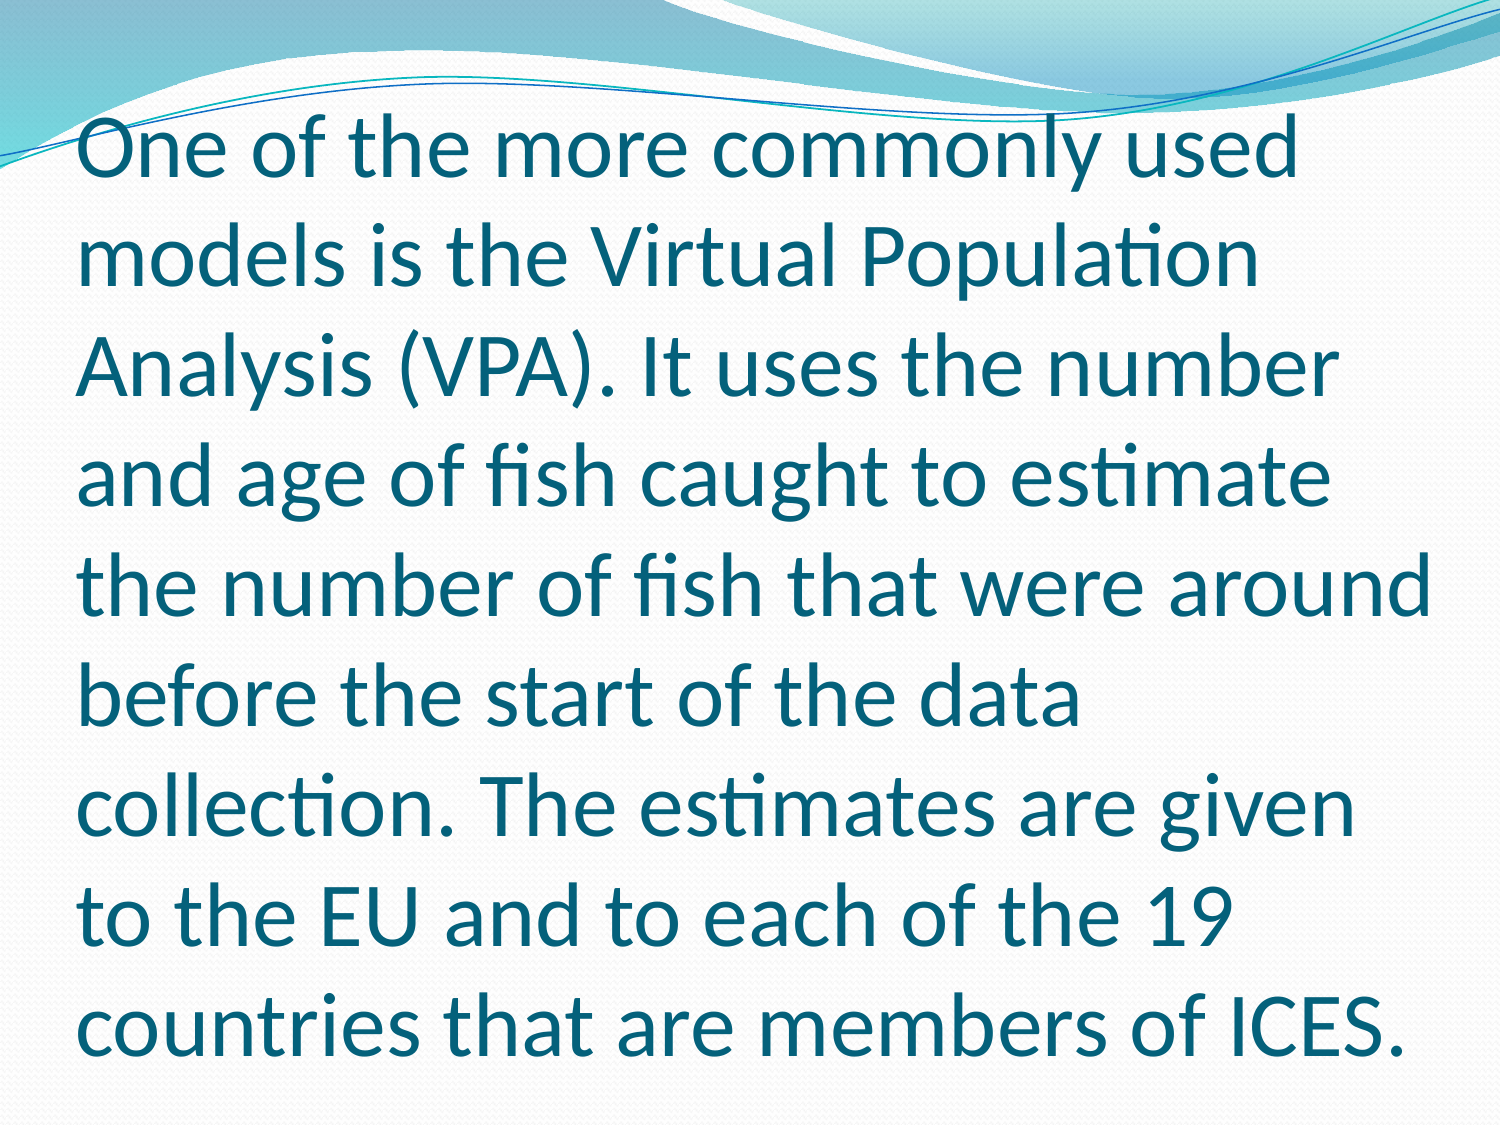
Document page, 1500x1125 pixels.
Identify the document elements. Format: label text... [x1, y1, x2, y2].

title One of the more commonly used models is the Virtual Population Analysis (VPA). It uses the number and age of fish caught to estimate the number of fish that were around before the start of the data collection. The estimates are given to the EU and to each of the 19 countries that are members of ICES. [75, 115, 1438, 1075]
